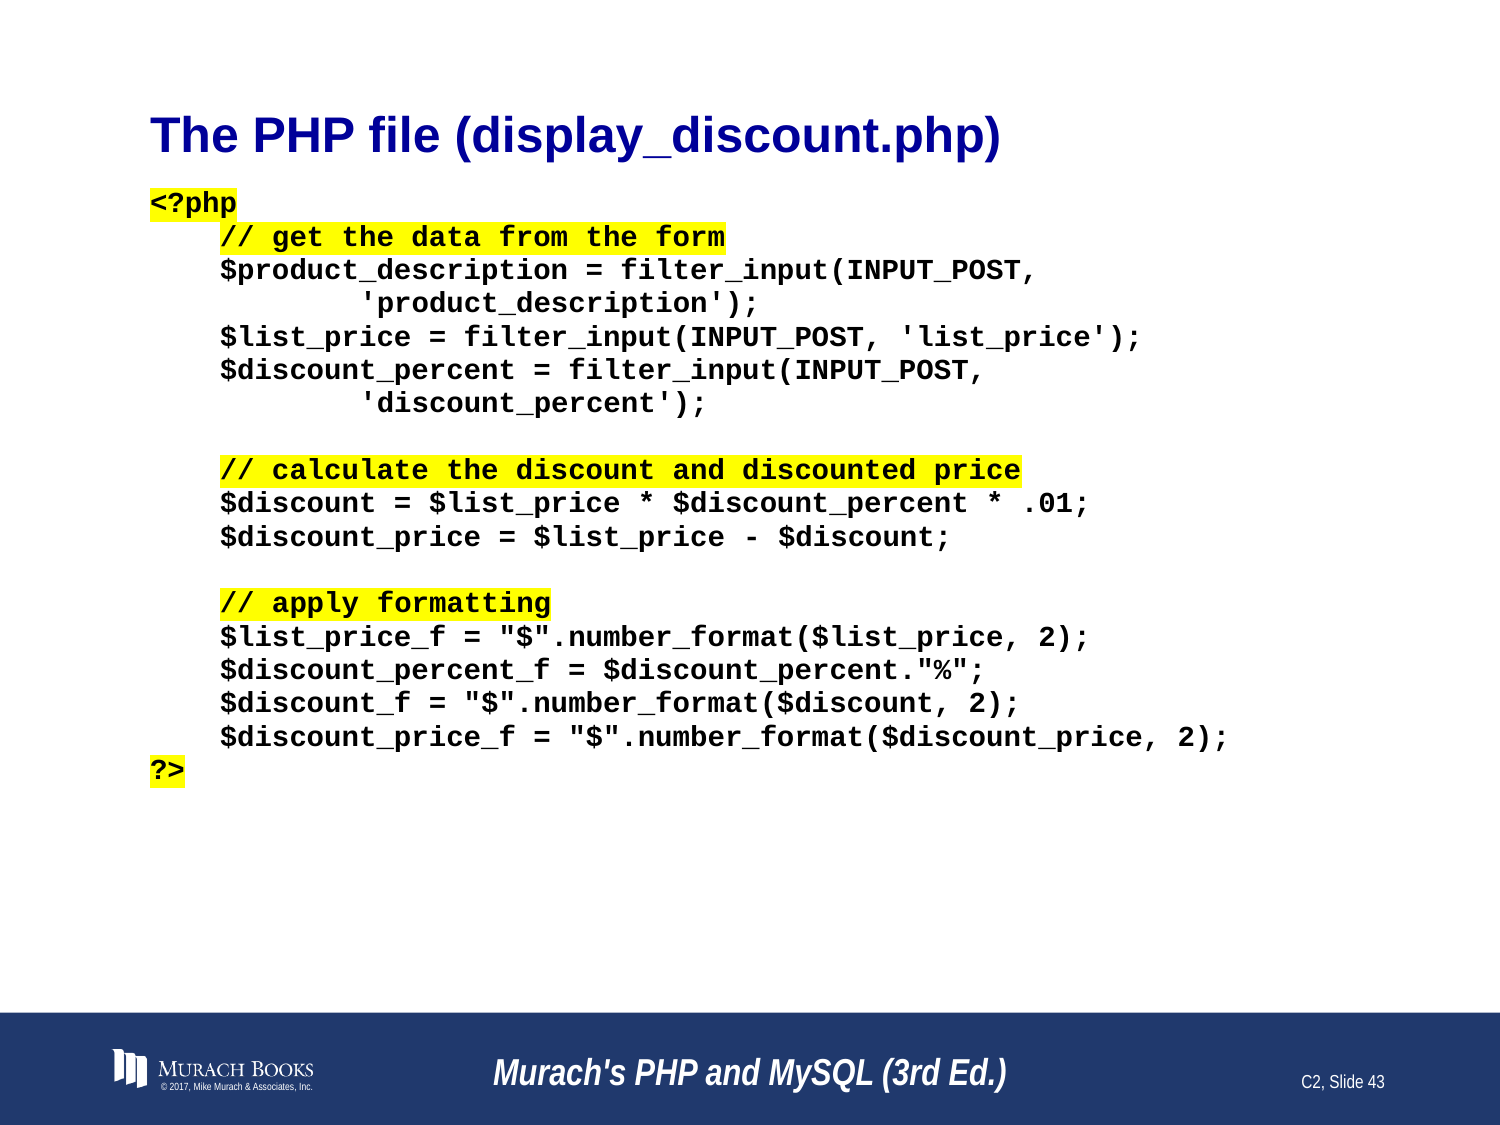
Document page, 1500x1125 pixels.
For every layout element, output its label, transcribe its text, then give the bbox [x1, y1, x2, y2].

title The PHP file (display_discount.php) [150, 101, 1350, 163]
footer © 2017, Mike Murach & Associates, Inc. [12, 1025, 463, 1100]
slide_number C2, Slide 43 [1087, 1025, 1400, 1100]
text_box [149, 188, 1345, 957]
slide_number Murach's PHP and MySQL (3rd Ed.) [463, 1025, 1050, 1100]
